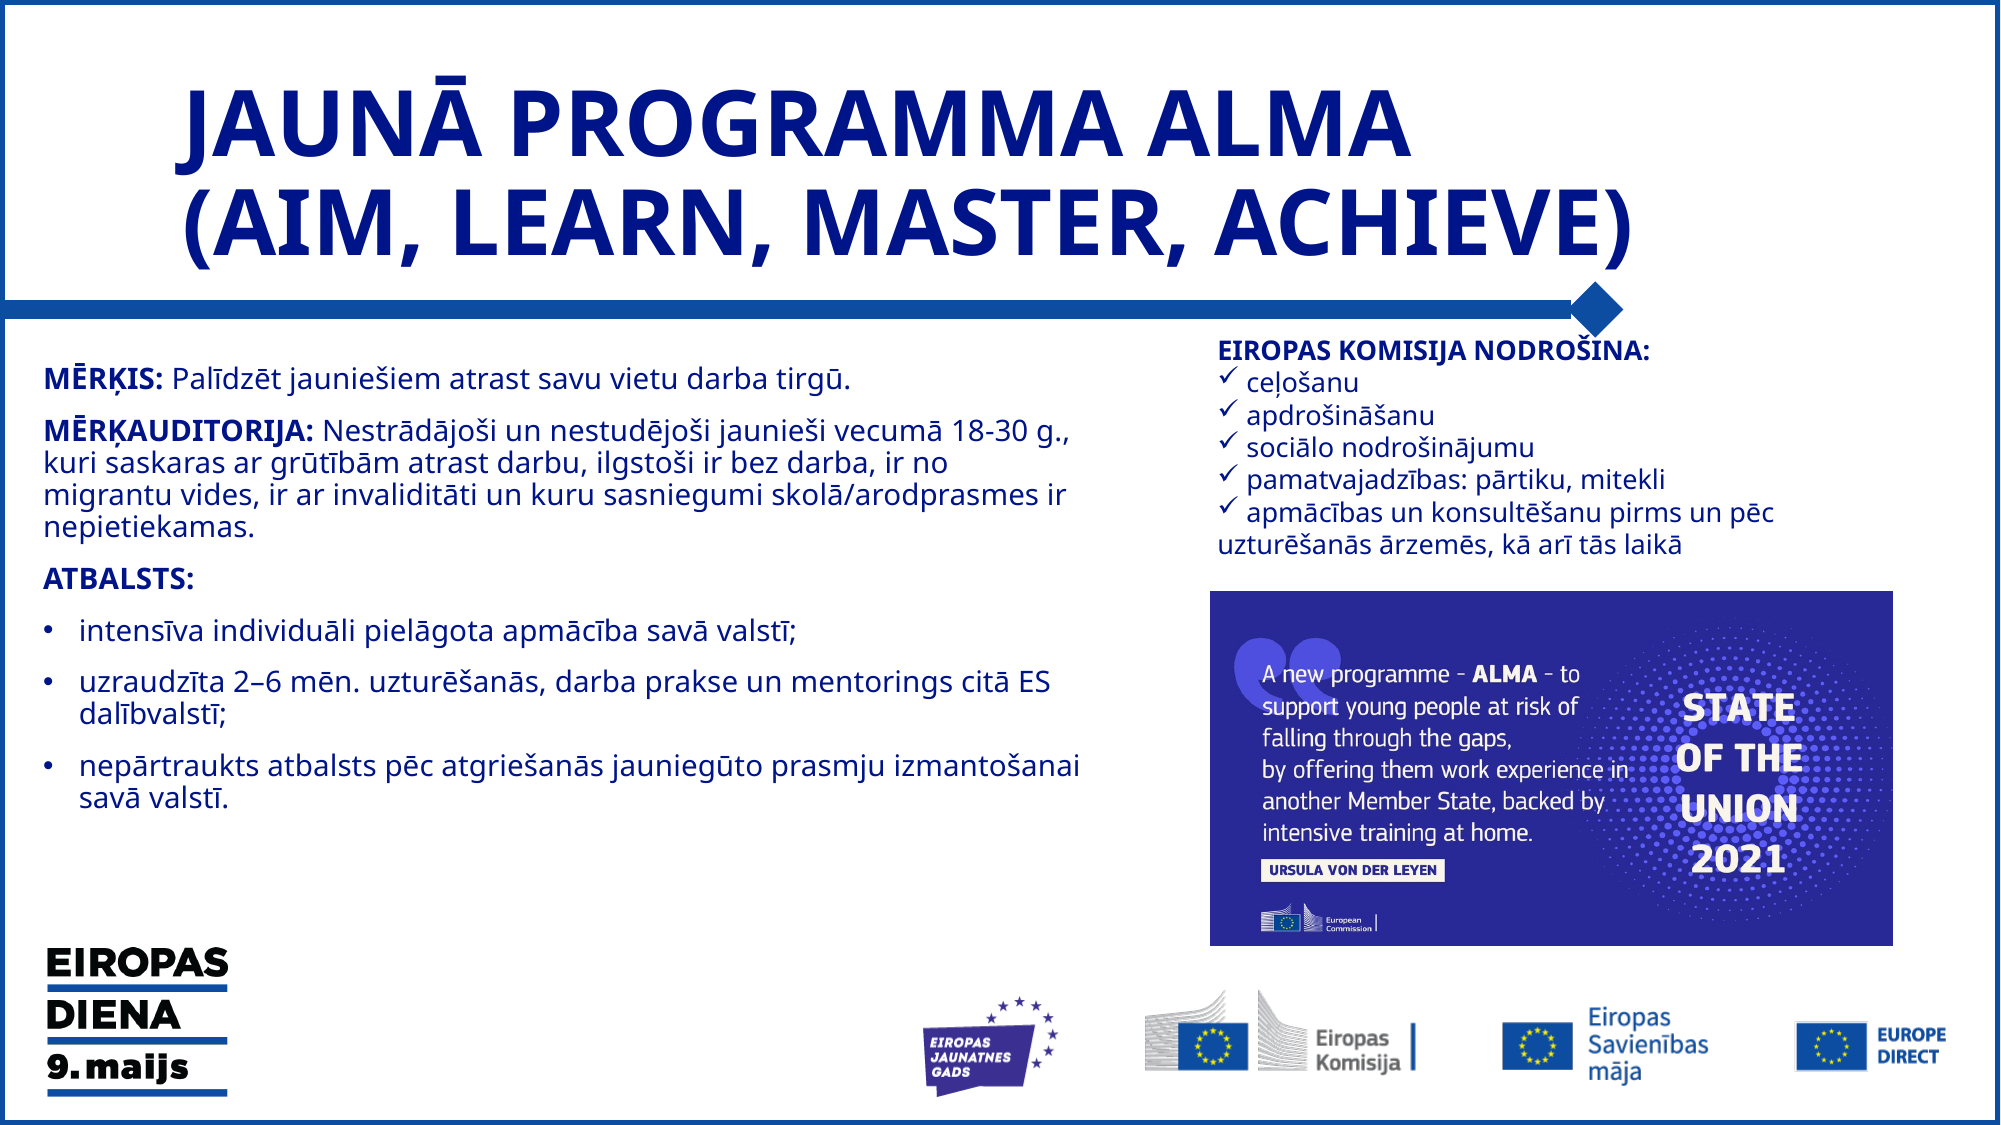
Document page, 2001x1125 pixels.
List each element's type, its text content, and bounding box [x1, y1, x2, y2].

picture [1209, 591, 1893, 946]
title JAUNĀ PROGRAMMA ALMA (AIM, LEARN, MASTER, ACHIEVE) [167, 67, 1893, 285]
picture [923, 989, 1946, 1097]
text_box EIROPAS KOMISIJA NODROŠINA: ceļošanu apdrošināšanu sociālo nodrošinājumu pamatvajadzības: pārtiku, mitekli apmācības un konsultēšanu pirms un pēc uzturēšanās ārzemēs, kā arī tās laikā [1202, 325, 1821, 613]
picture [47, 947, 228, 1097]
list MĒRĶIS: Palīdzēt jauniešiem atrast savu vietu darba tirgū. MĒRĶAUDITORIJA: Nestrādājoši un nestudējoši jaunieši vecumā 18-30 g., kuri saskaras ar grūtībām atrast darbu, ilgstoši ir bez darba, ir no migrantu vides, ir ar invaliditāti un kuru sasniegumi skolā/arodprasmes ir nepietiekamas. ATBALSTS: intensīva individuāli pielāgota apmācība savā valstī; uzraudzīta 2–6 mēn. uzturēšanās, darba prakse un mentorings citā ES dalībvalstī; nepārtraukts atbalsts pēc atgriešanās jauniegūto prasmju izmantošanai savā valstī. [28, 357, 1102, 827]
